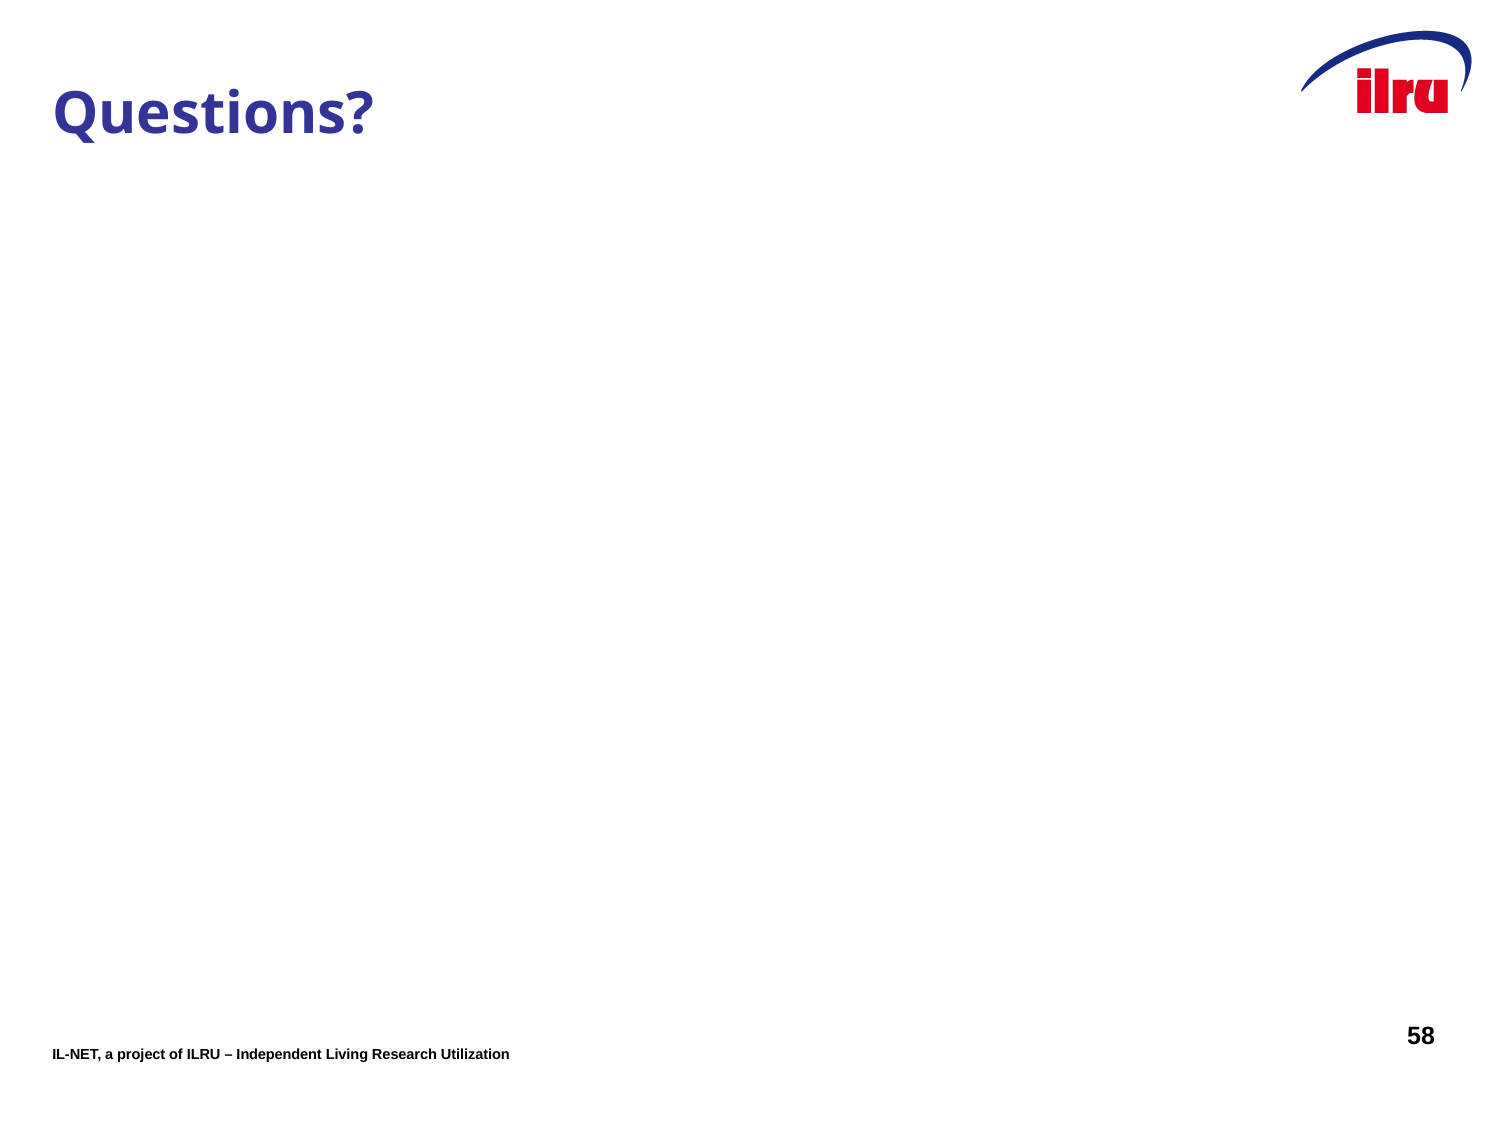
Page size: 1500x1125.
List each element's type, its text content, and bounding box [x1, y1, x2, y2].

picture [1299, 20, 1479, 124]
slide_number 58 [1062, 1012, 1451, 1053]
title Questions? [37, 44, 1301, 176]
